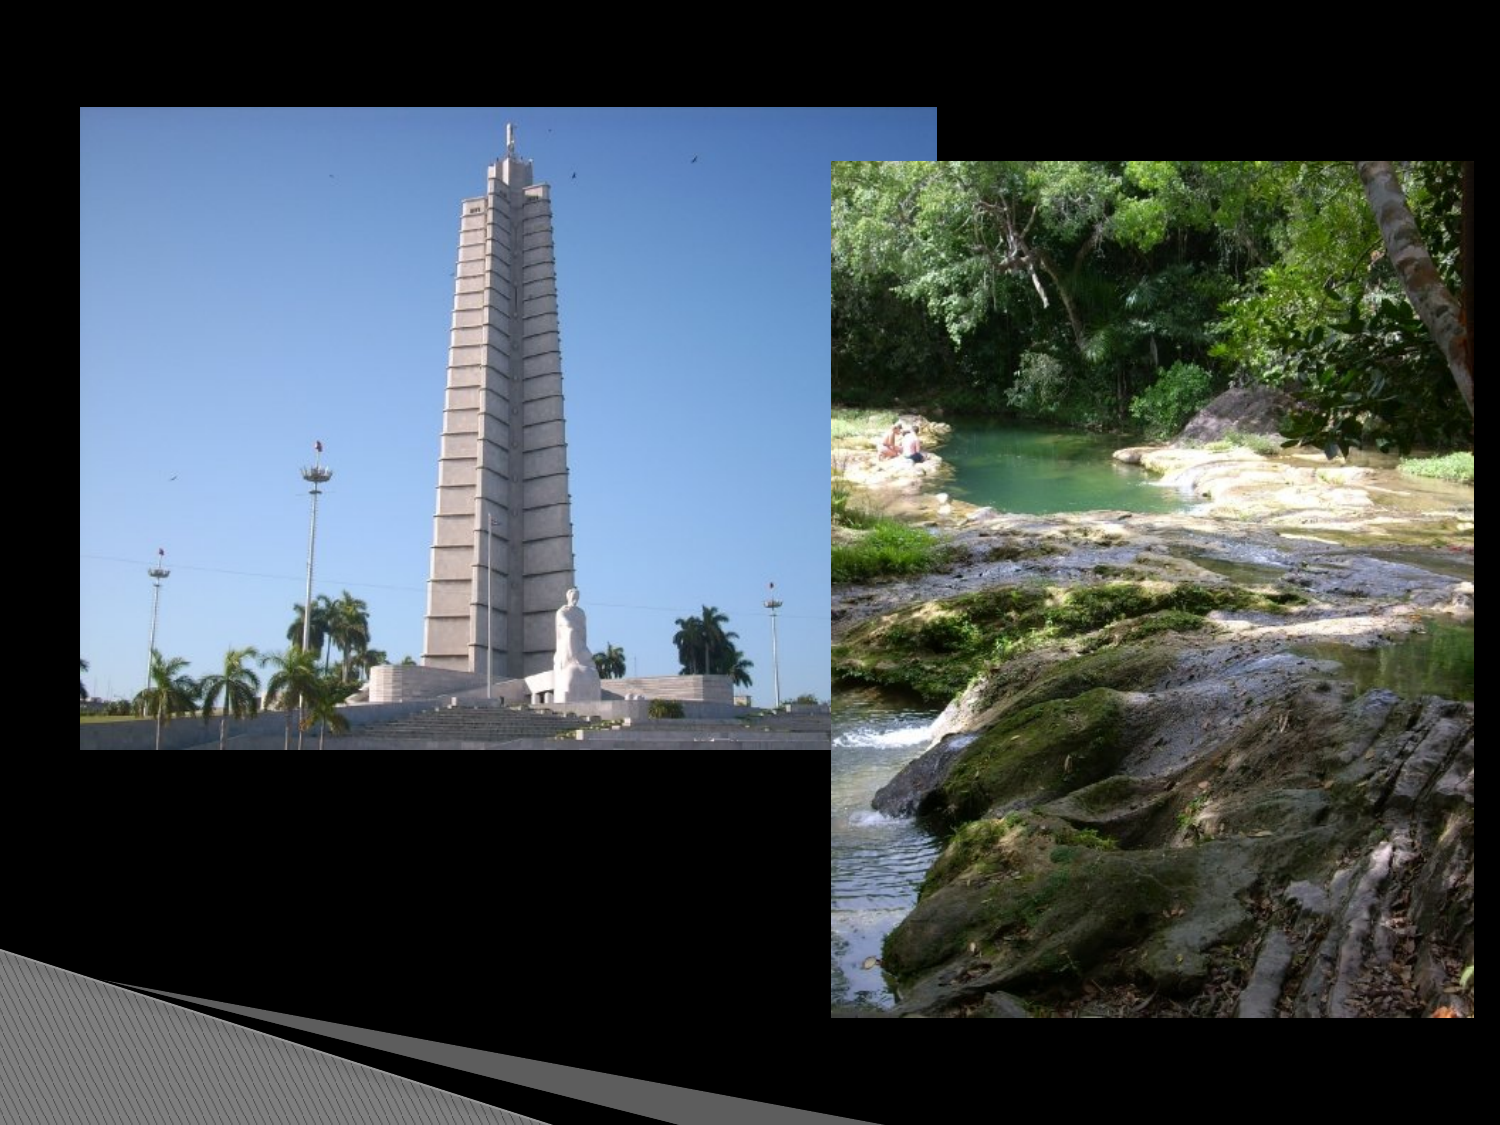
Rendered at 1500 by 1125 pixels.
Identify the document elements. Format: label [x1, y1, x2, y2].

picture [80, 106, 1474, 1019]
picture [0, 952, 543, 1125]
